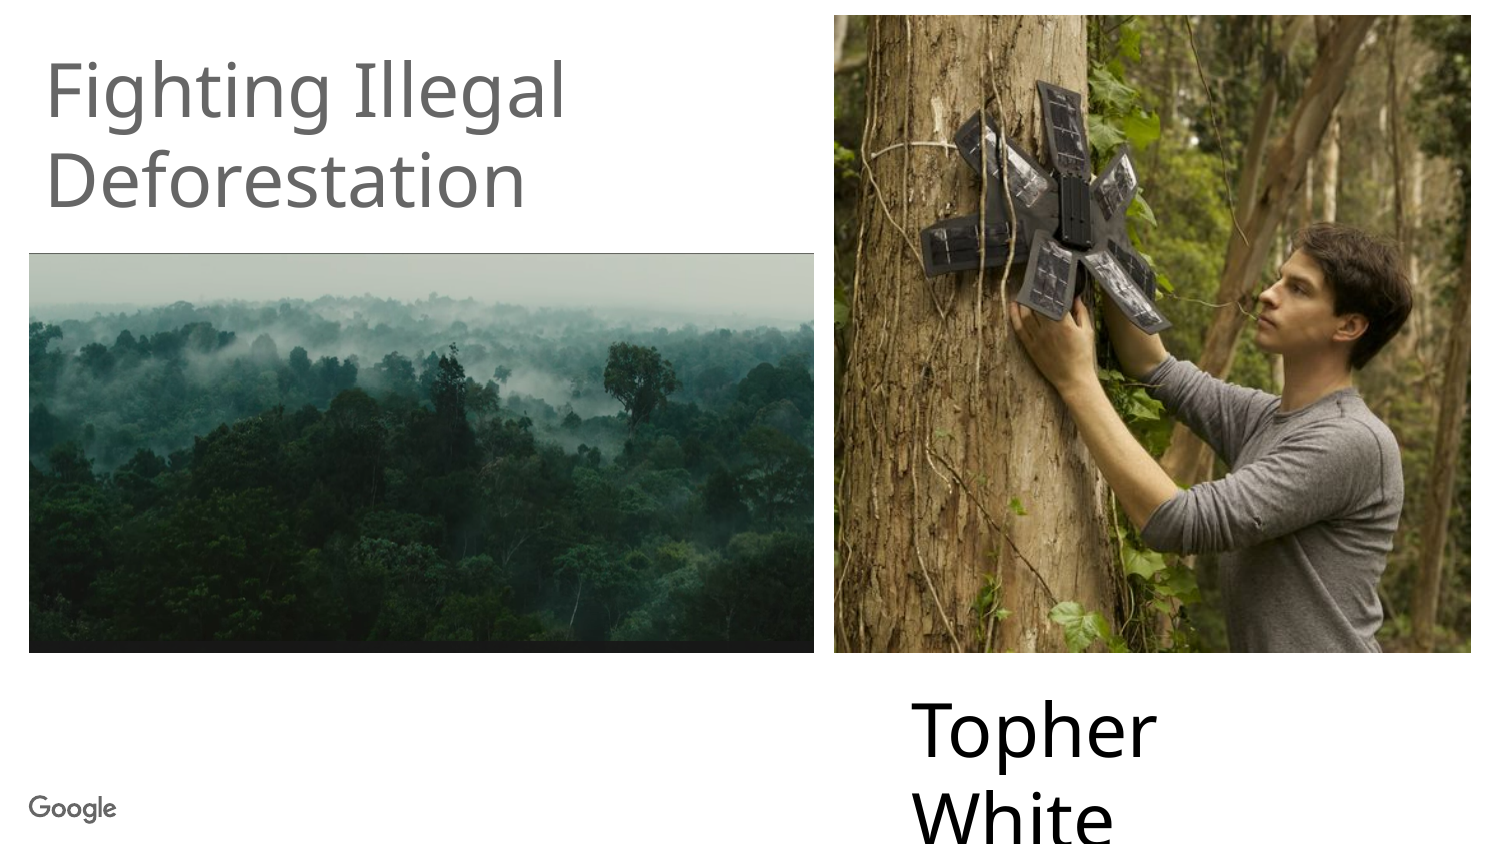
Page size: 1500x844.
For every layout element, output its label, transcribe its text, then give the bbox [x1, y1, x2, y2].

text_box Topher White [896, 667, 1388, 808]
title Fighting Illegal Deforestation [29, 27, 828, 122]
picture [29, 253, 814, 653]
picture [833, 15, 1471, 653]
